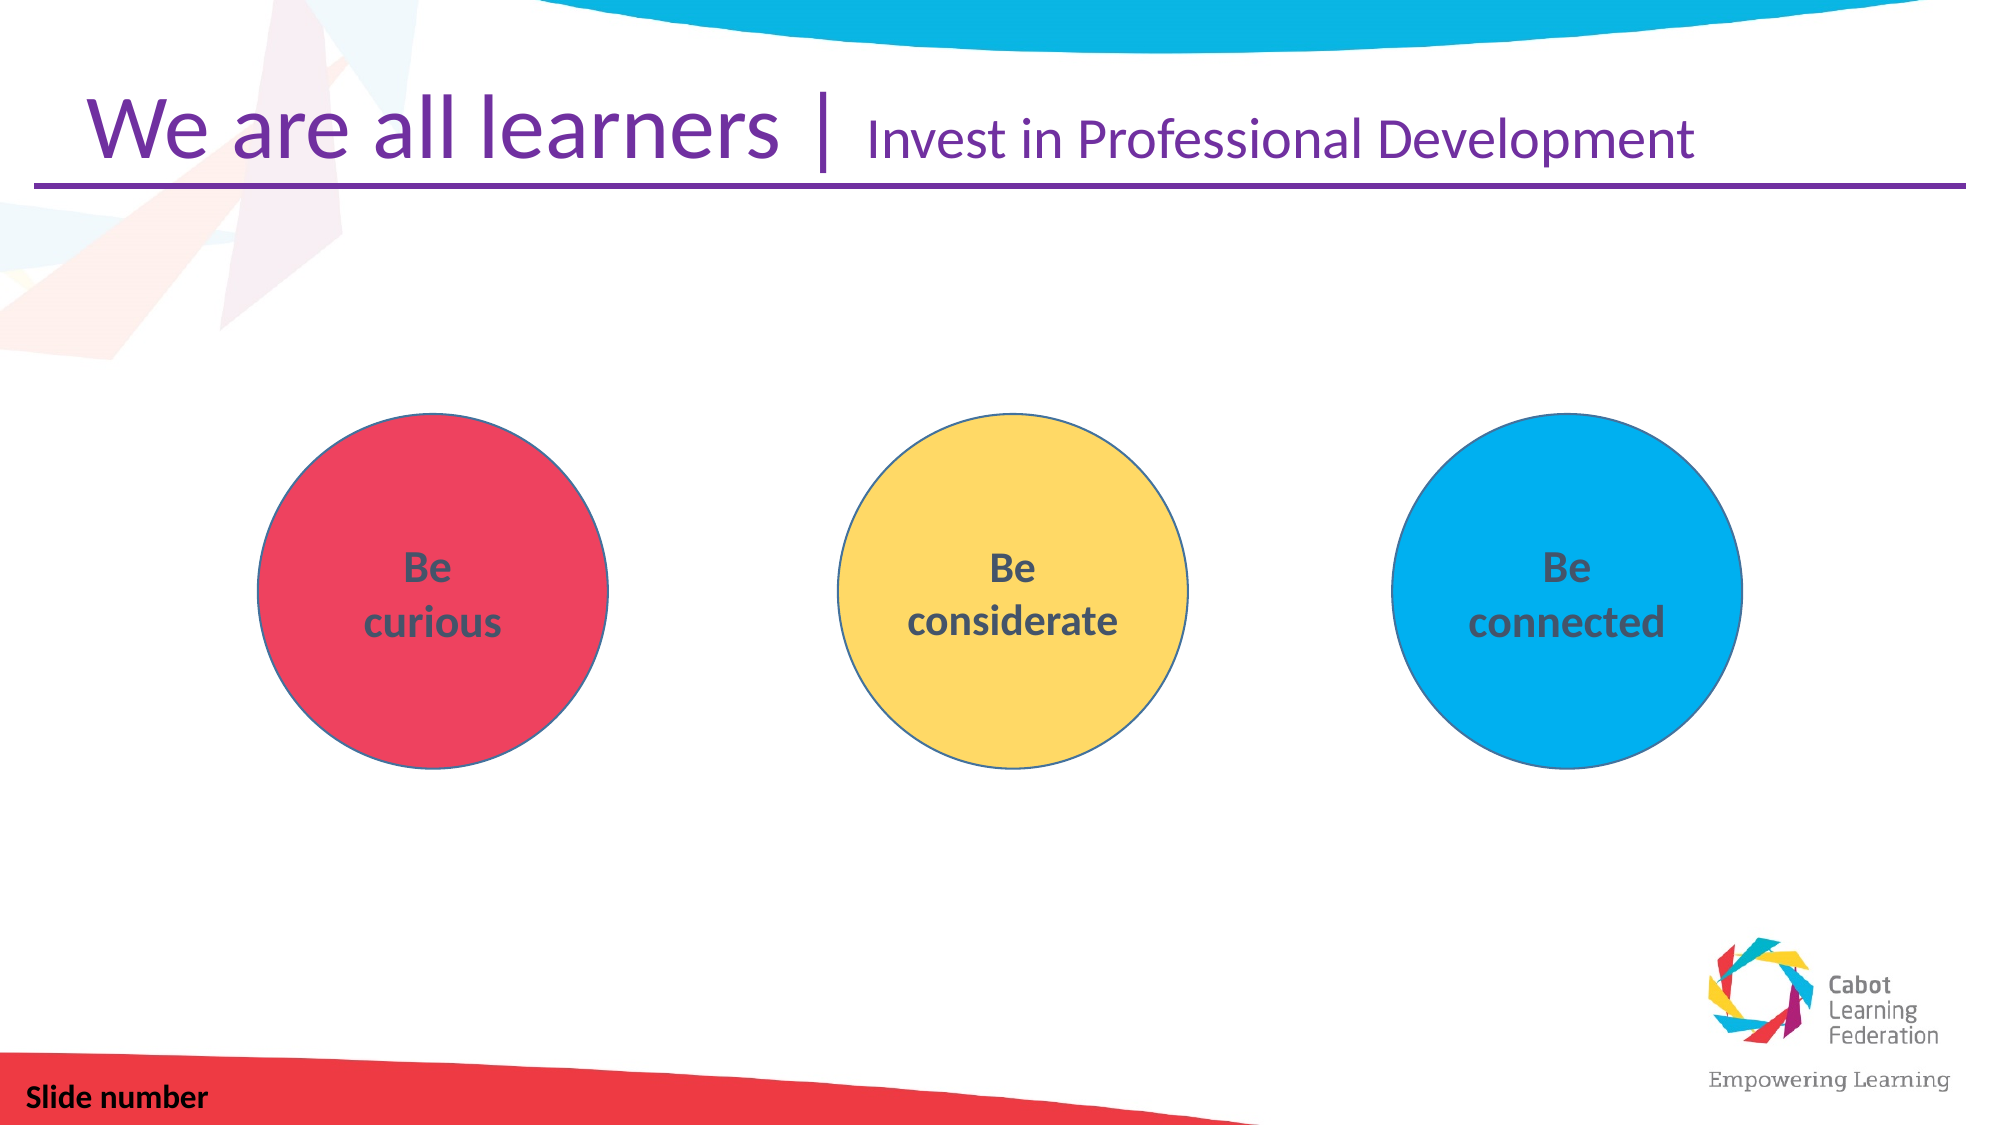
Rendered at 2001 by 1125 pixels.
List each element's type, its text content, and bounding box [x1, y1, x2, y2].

picture [0, 0, 2000, 1125]
text_box Be curious [256, 412, 609, 770]
text_box We are all learners | Invest in Professional Development [71, 59, 1933, 185]
text_box Be connected [1391, 412, 1744, 770]
slide_number Slide number [10, 1065, 461, 1125]
text_box Be considerate [836, 412, 1189, 770]
